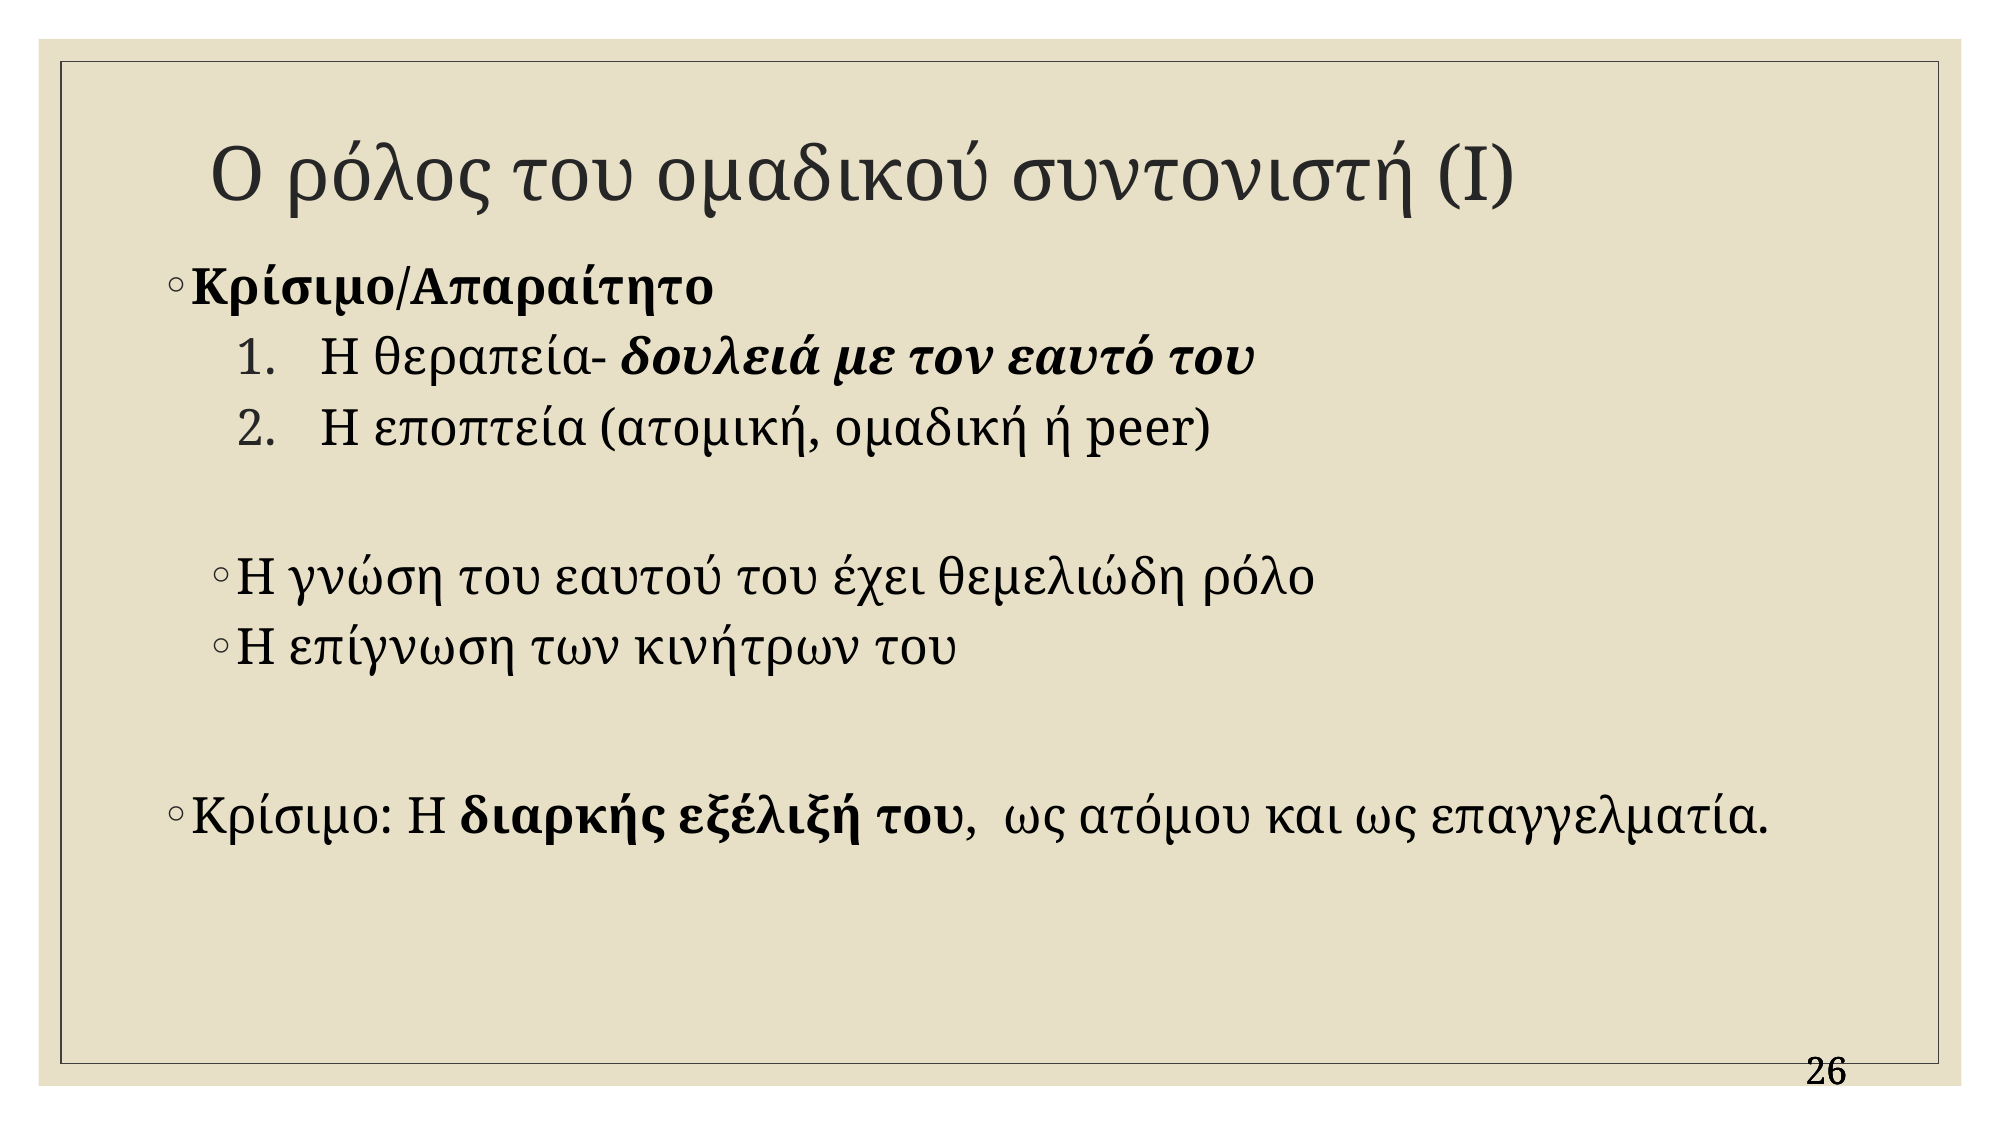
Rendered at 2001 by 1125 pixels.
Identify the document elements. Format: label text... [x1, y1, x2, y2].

title Ο ρόλος του ομαδικού συντονιστή (Ι) [174, 105, 1825, 246]
list Κρίσιμο/Απαραίτητο Η θεραπεία- δουλειά με τον εαυτό του Η εποπτεία (ατομική, ομαδική ή peer) Η γνώση του εαυτού του έχει θεμελιώδη ρόλο Η επίγνωση των κινήτρων του Κρίσιμο: Η διαρκής εξέλιξή του, ως ατόμου και ως επαγγελματία. [146, 246, 1975, 961]
text_box 26 [1412, 1042, 1863, 1103]
